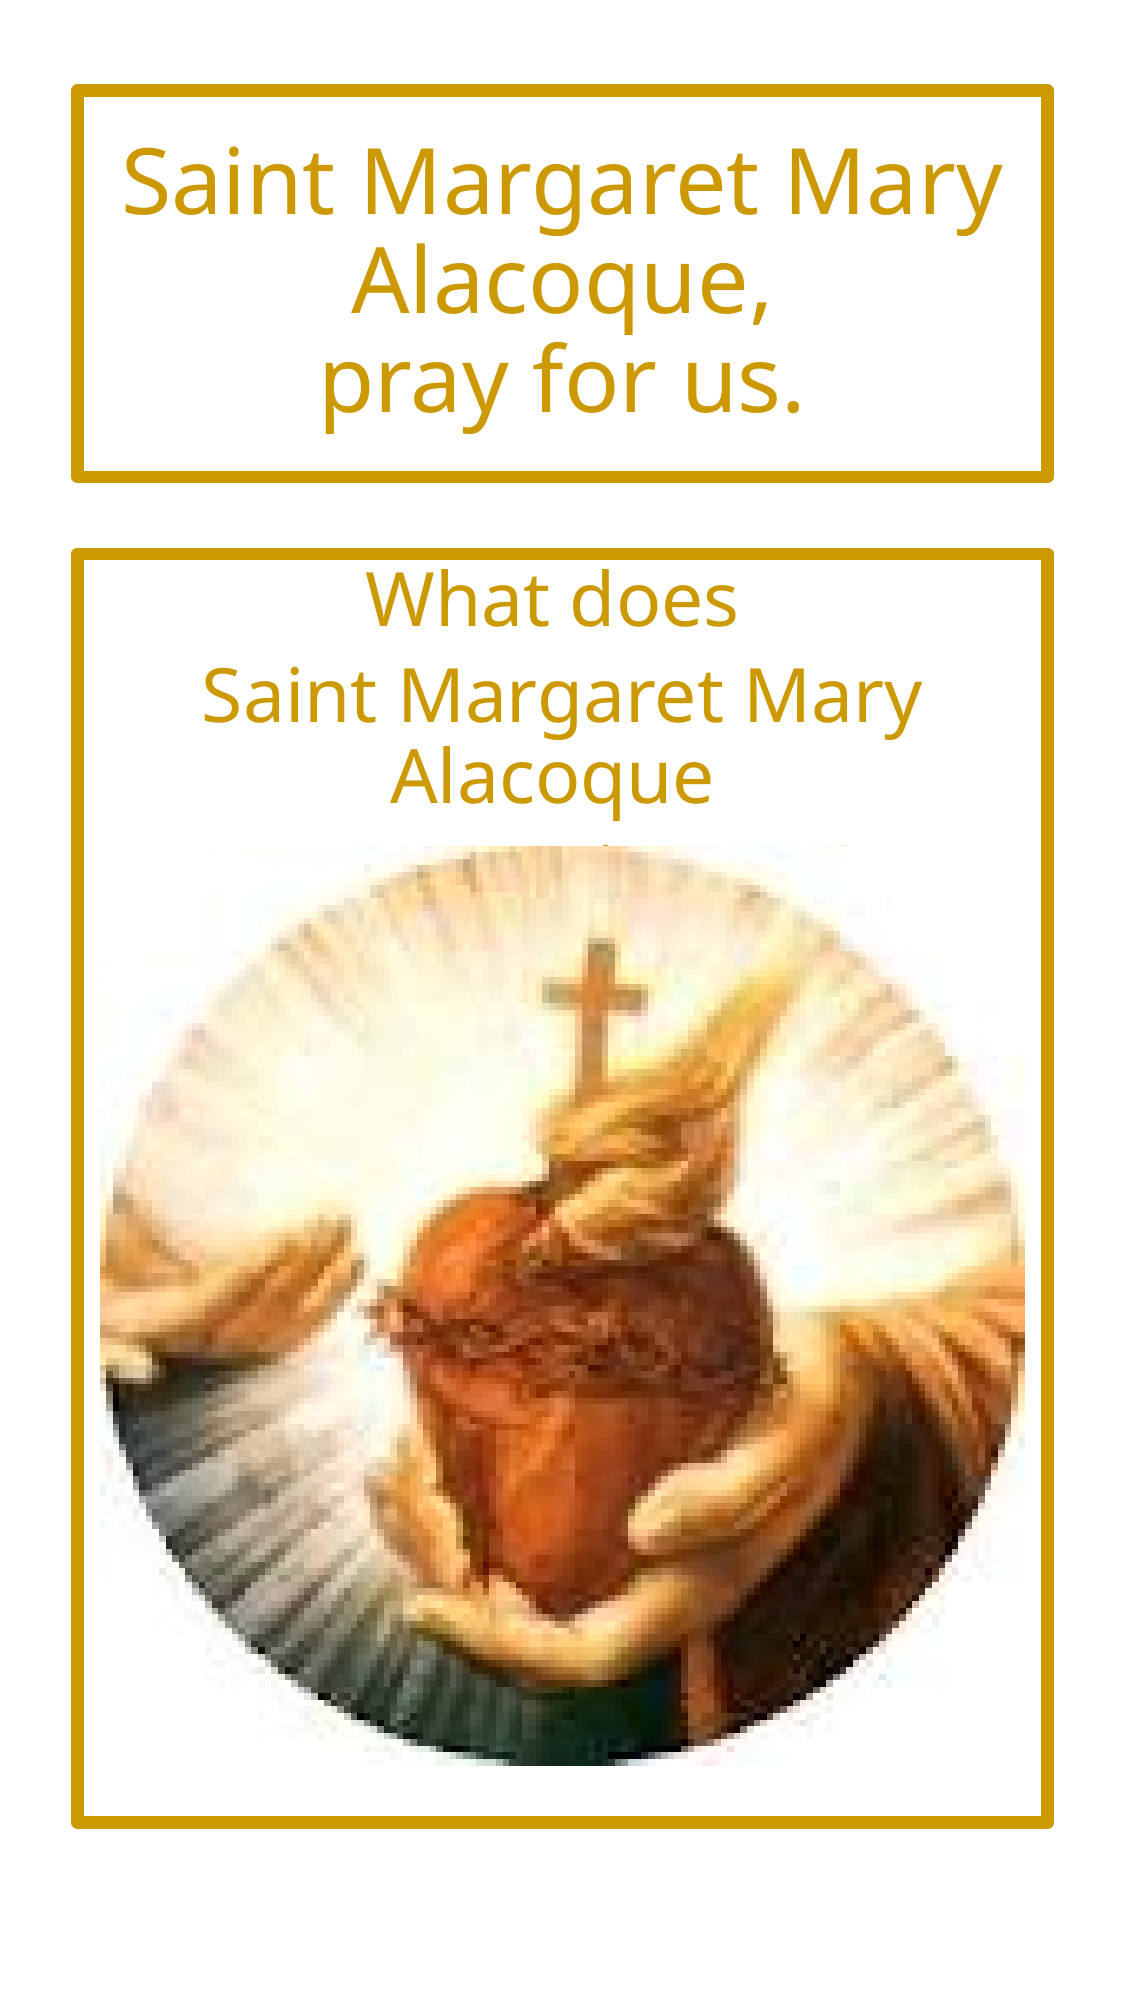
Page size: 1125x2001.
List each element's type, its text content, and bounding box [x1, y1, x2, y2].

title Saint Margaret Mary Alacoque, pray for us. [77, 90, 1048, 477]
list What does Saint Margaret Mary Alacoque want to give me? [77, 553, 1048, 1823]
picture [100, 846, 1025, 1766]
